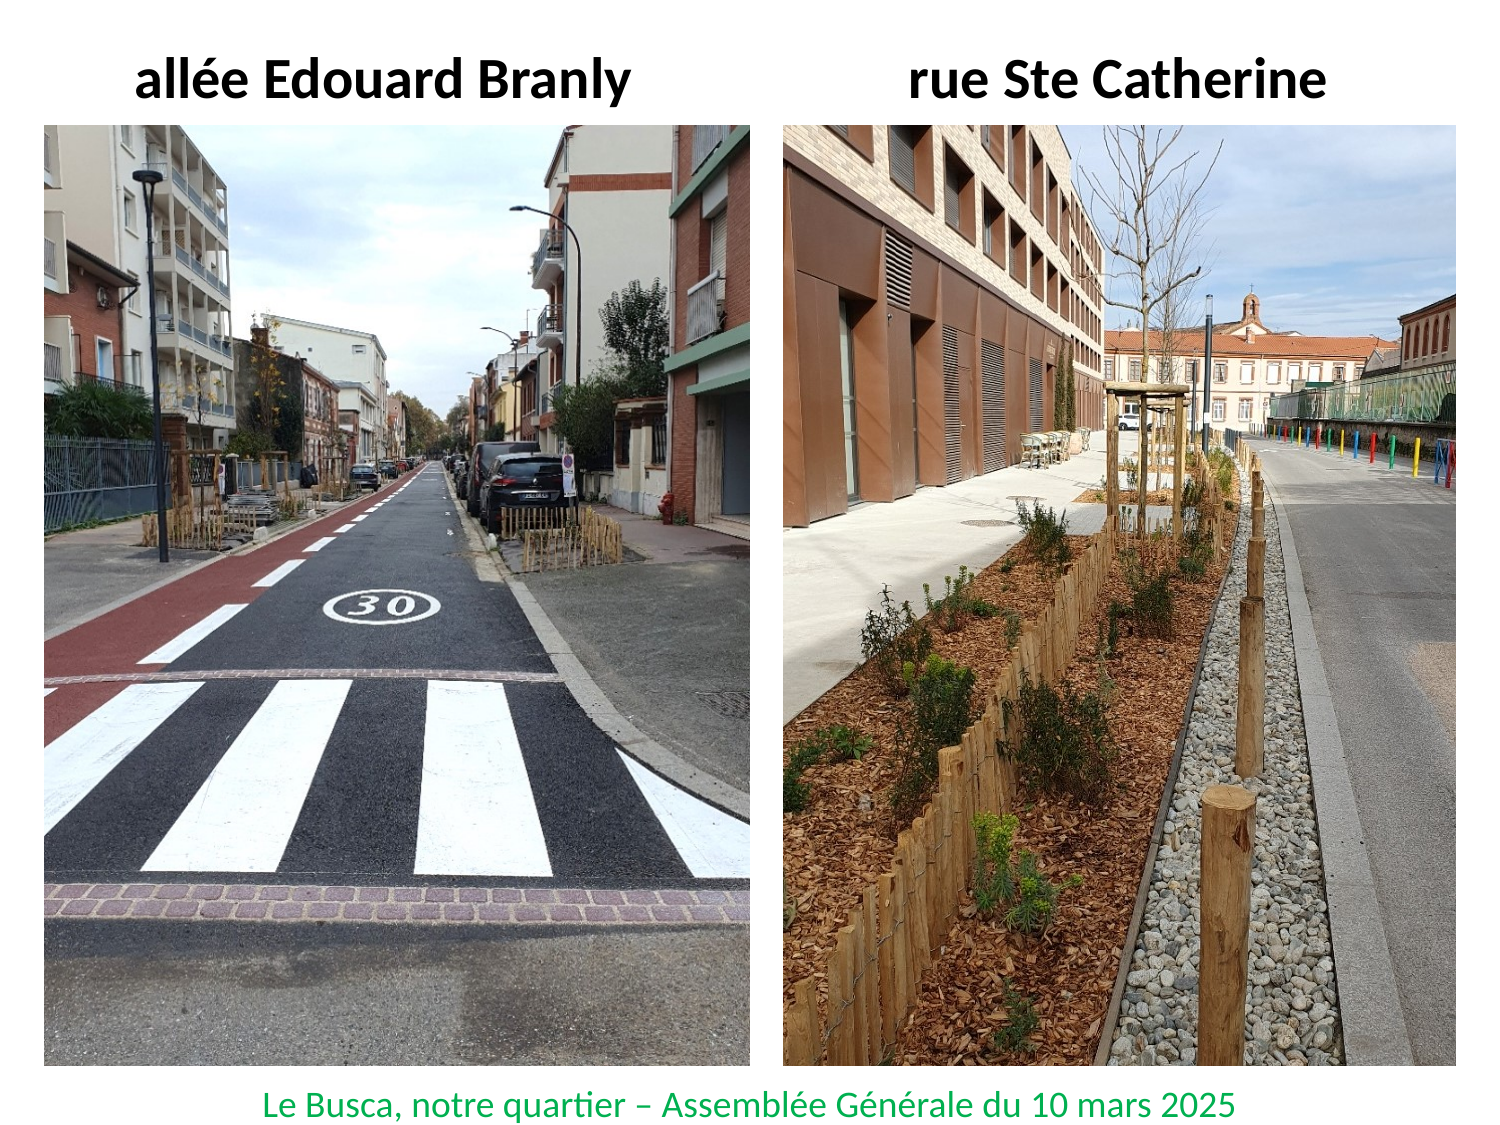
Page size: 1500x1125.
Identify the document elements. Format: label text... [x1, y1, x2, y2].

picture [783, 125, 1456, 1067]
footer Le Busca, notre quartier – Assemblée Générale du 10 mars 2025 [0, 1079, 1500, 1125]
text_box rue Ste Catherine [893, 32, 1346, 118]
picture [44, 125, 751, 1067]
text_box allée Edouard Branly [119, 32, 675, 118]
